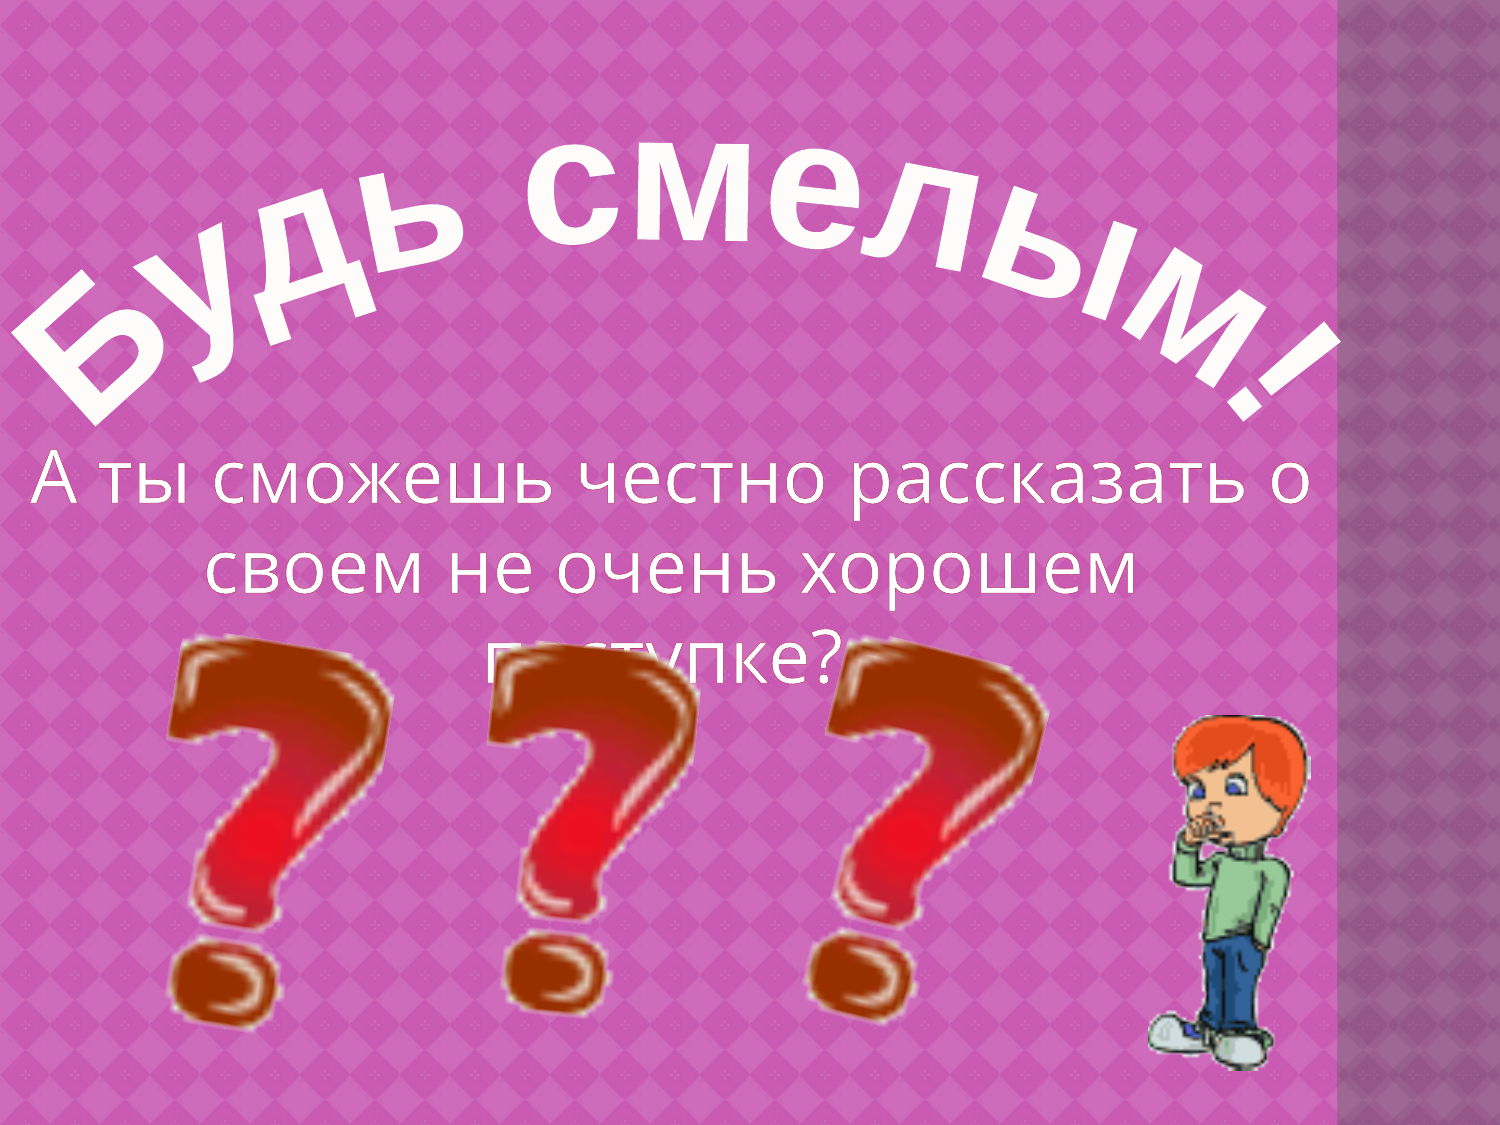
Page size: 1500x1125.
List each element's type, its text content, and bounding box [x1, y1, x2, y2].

picture [756, 630, 1055, 1068]
picture [461, 640, 701, 1048]
picture [1148, 715, 1312, 1071]
picture [121, 630, 397, 1069]
text_box А ты сможешь честно рассказать о своем не очень хорошем поступке? [0, 420, 1344, 706]
